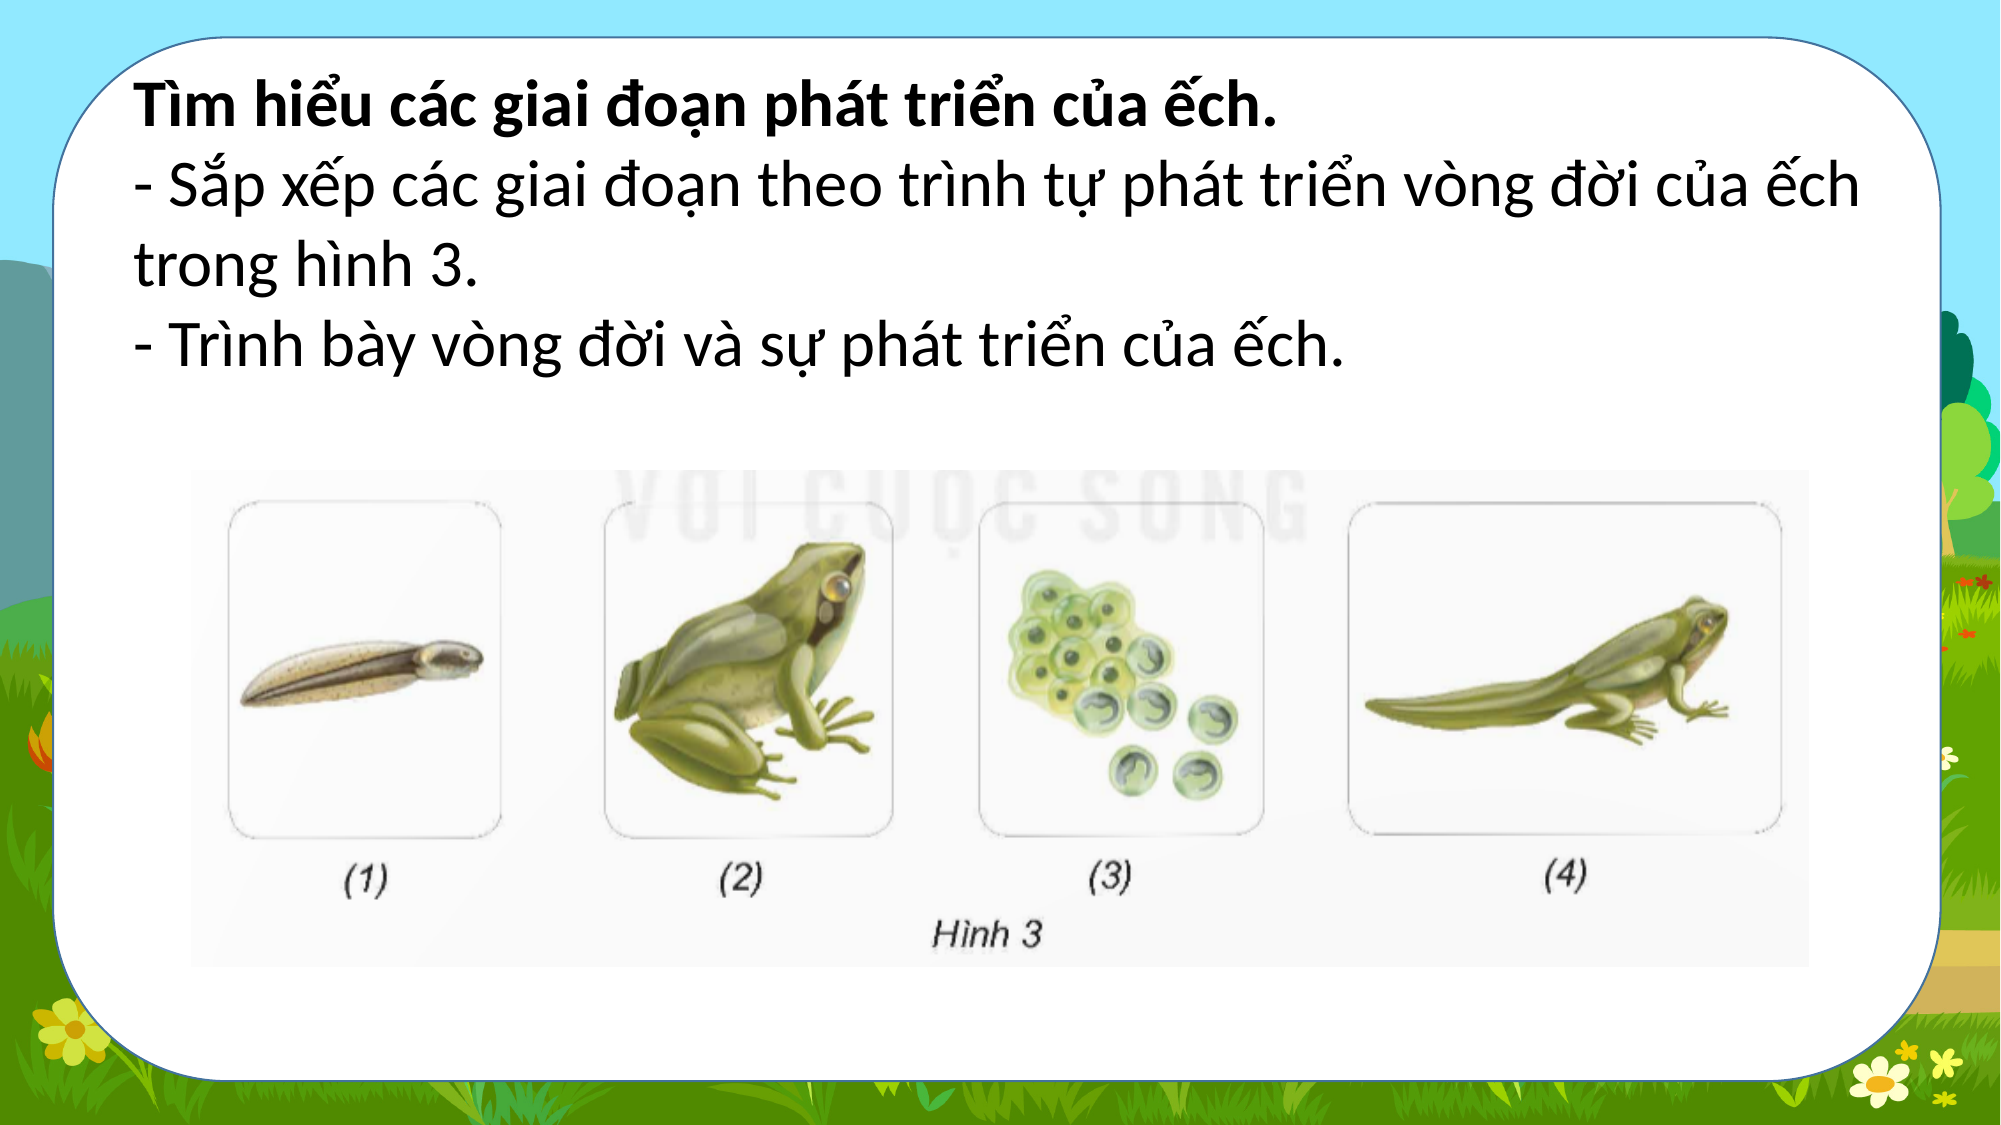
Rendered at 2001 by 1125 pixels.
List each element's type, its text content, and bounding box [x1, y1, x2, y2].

text_box Tìm hiểu các giai đoạn phát triển của ếch. - Sắp xếp các giai đoạn theo trình tự phát triển vòng đời của ếch trong hình 3. - Trình bày vòng đời và sự phát triển của ếch. [118, 52, 1949, 387]
text_box [51, 74, 1942, 1083]
text_box [154, 36, 1839, 52]
picture [0, 0, 2001, 1125]
